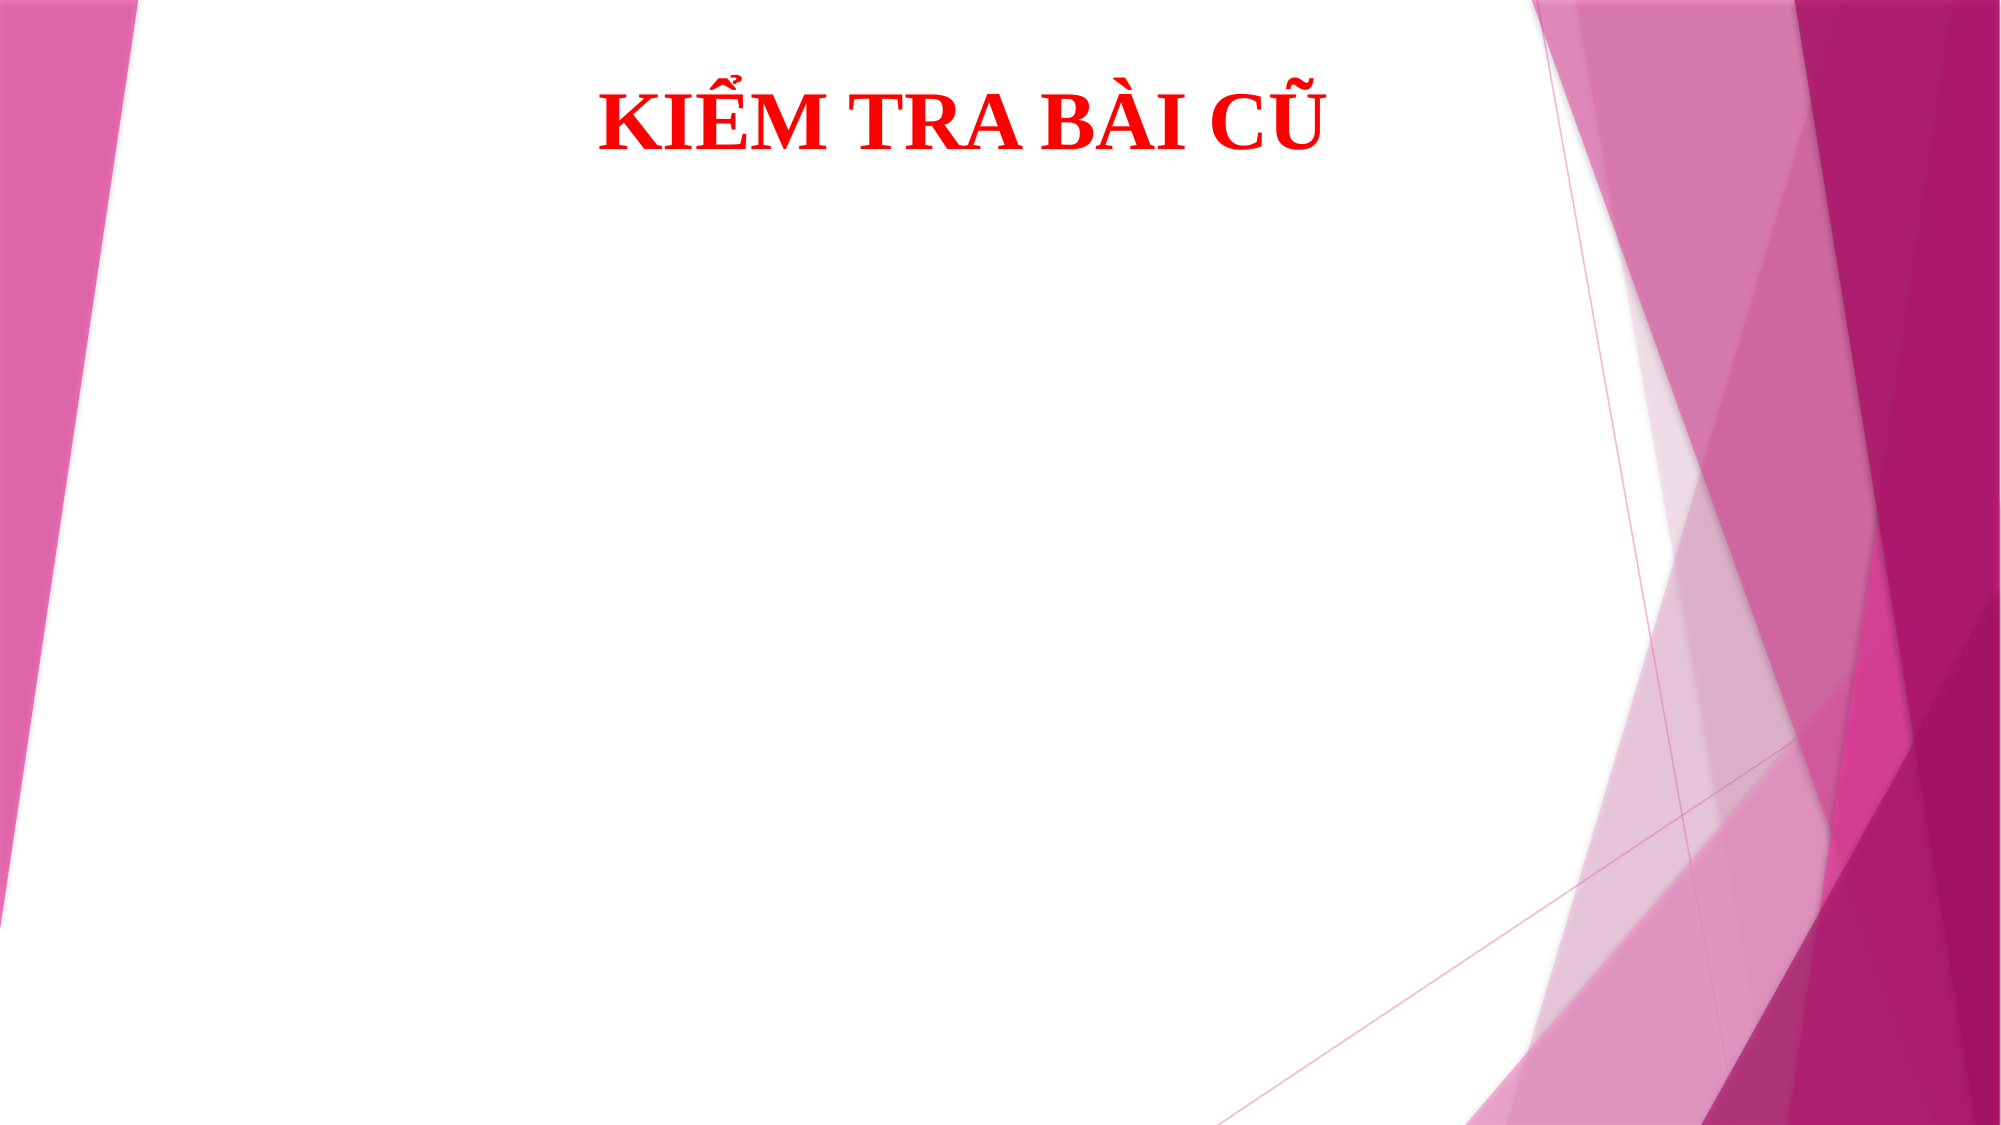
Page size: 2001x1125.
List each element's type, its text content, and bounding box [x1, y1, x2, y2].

text_box KIỂM TRA BÀI CŨ [451, 58, 1477, 174]
